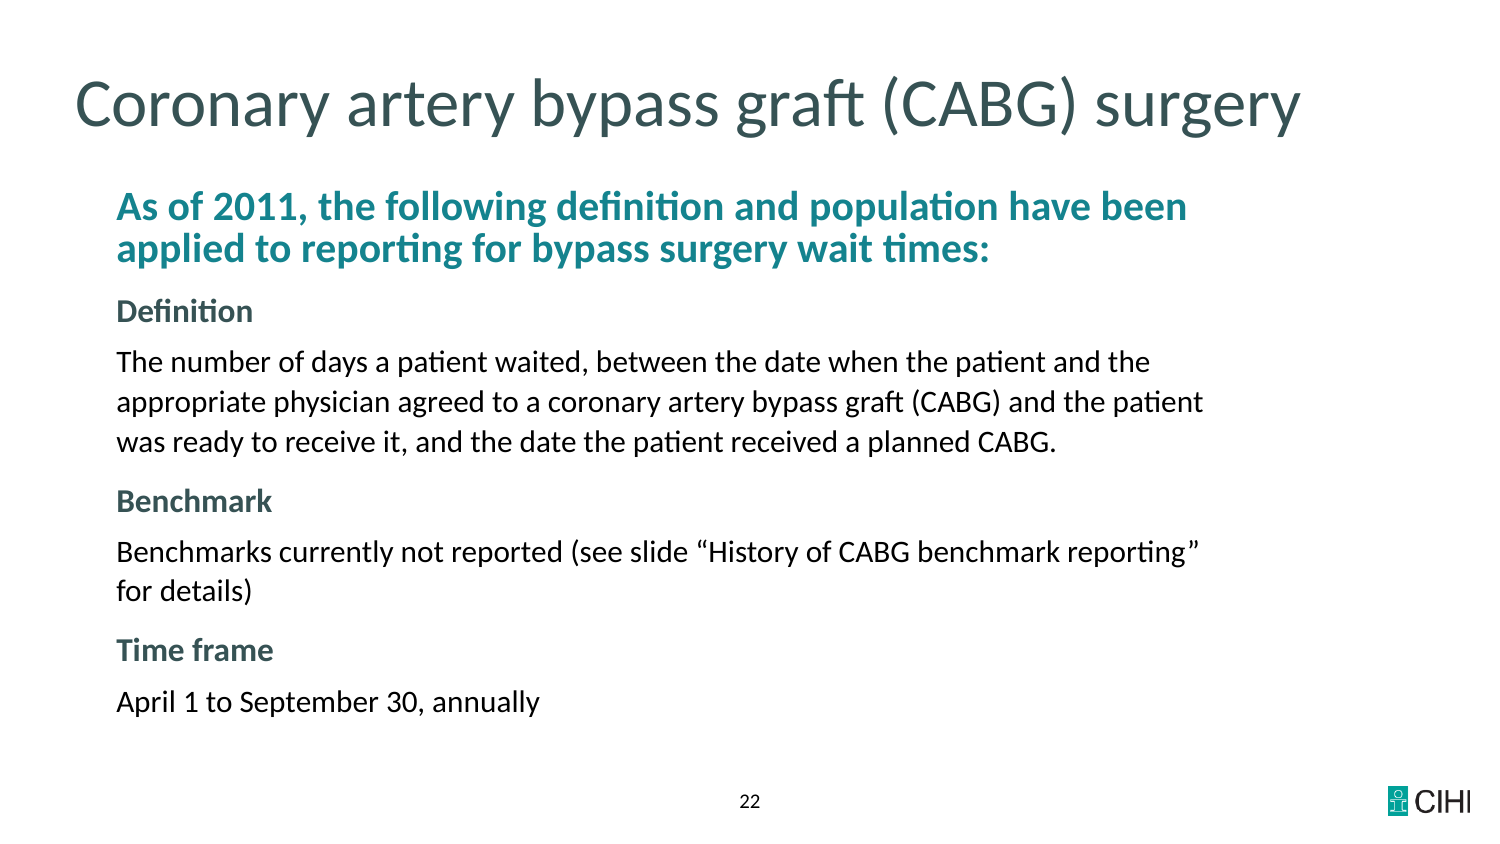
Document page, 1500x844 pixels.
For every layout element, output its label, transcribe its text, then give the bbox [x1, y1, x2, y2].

title Coronary artery bypass graft (CABG) surgery [75, 71, 1425, 144]
list As of 2011, the following definition and population have been applied to reporting for bypass surgery wait times: Definition The number of days a patient waited, between the date when the patient and the appropriate physician agreed to a coronary artery bypass graft (CABG) and the patient was ready to receive it, and the date the patient received a planned CABG. Benchmark Benchmarks currently not reported (see slide “History of CABG benchmark reporting” for details) Time frame April 1 to September 30, annually [116, 187, 1298, 293]
picture [1388, 786, 1470, 816]
